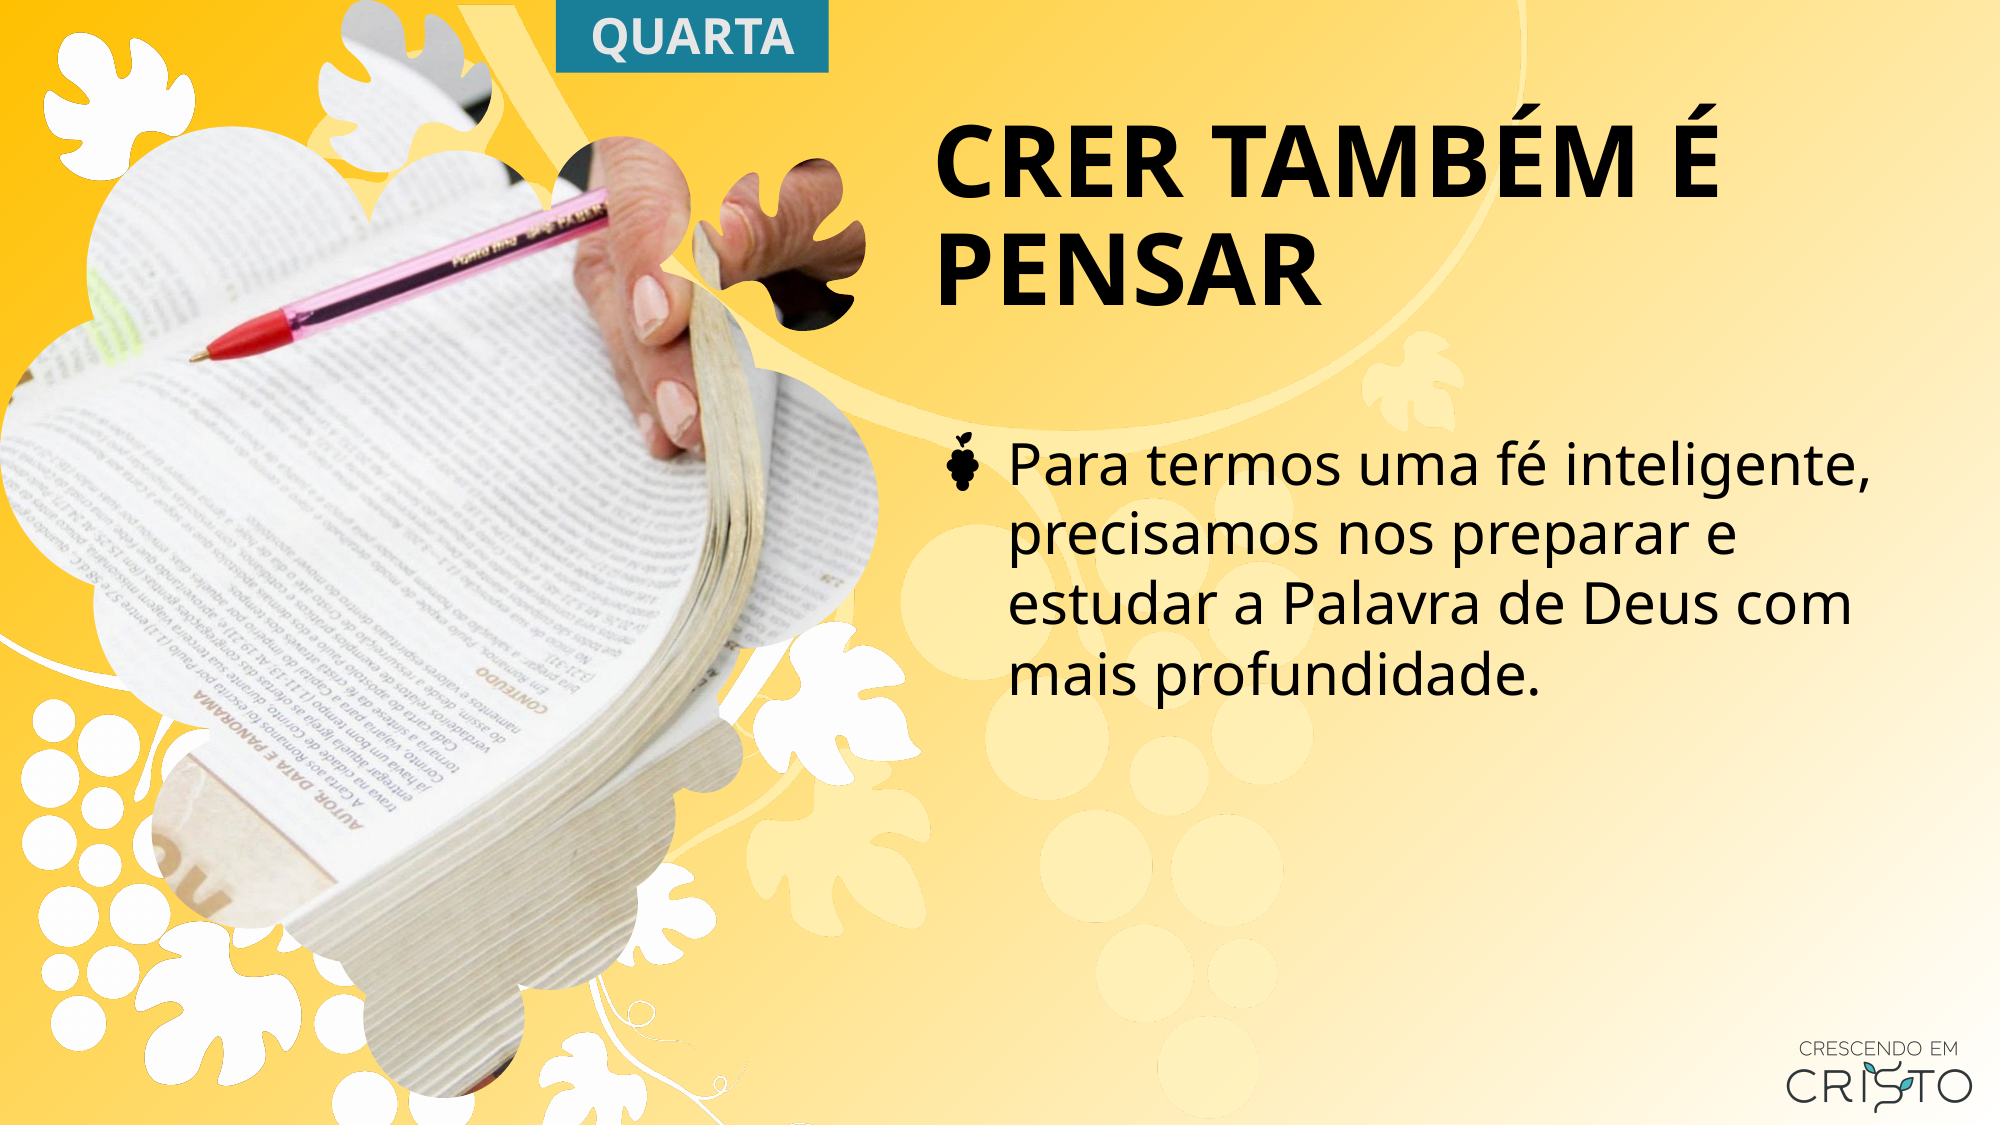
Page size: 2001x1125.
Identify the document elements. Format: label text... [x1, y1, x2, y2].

picture [0, 0, 1570, 1125]
picture [1785, 1028, 1976, 1118]
title Crer Também é Pensar [917, 59, 1943, 379]
list Para termos uma fé inteligente, precisamos nos preparar e estudar a Palavra de Deus com mais profundidade. [917, 419, 1943, 1015]
picture [932, 430, 995, 493]
